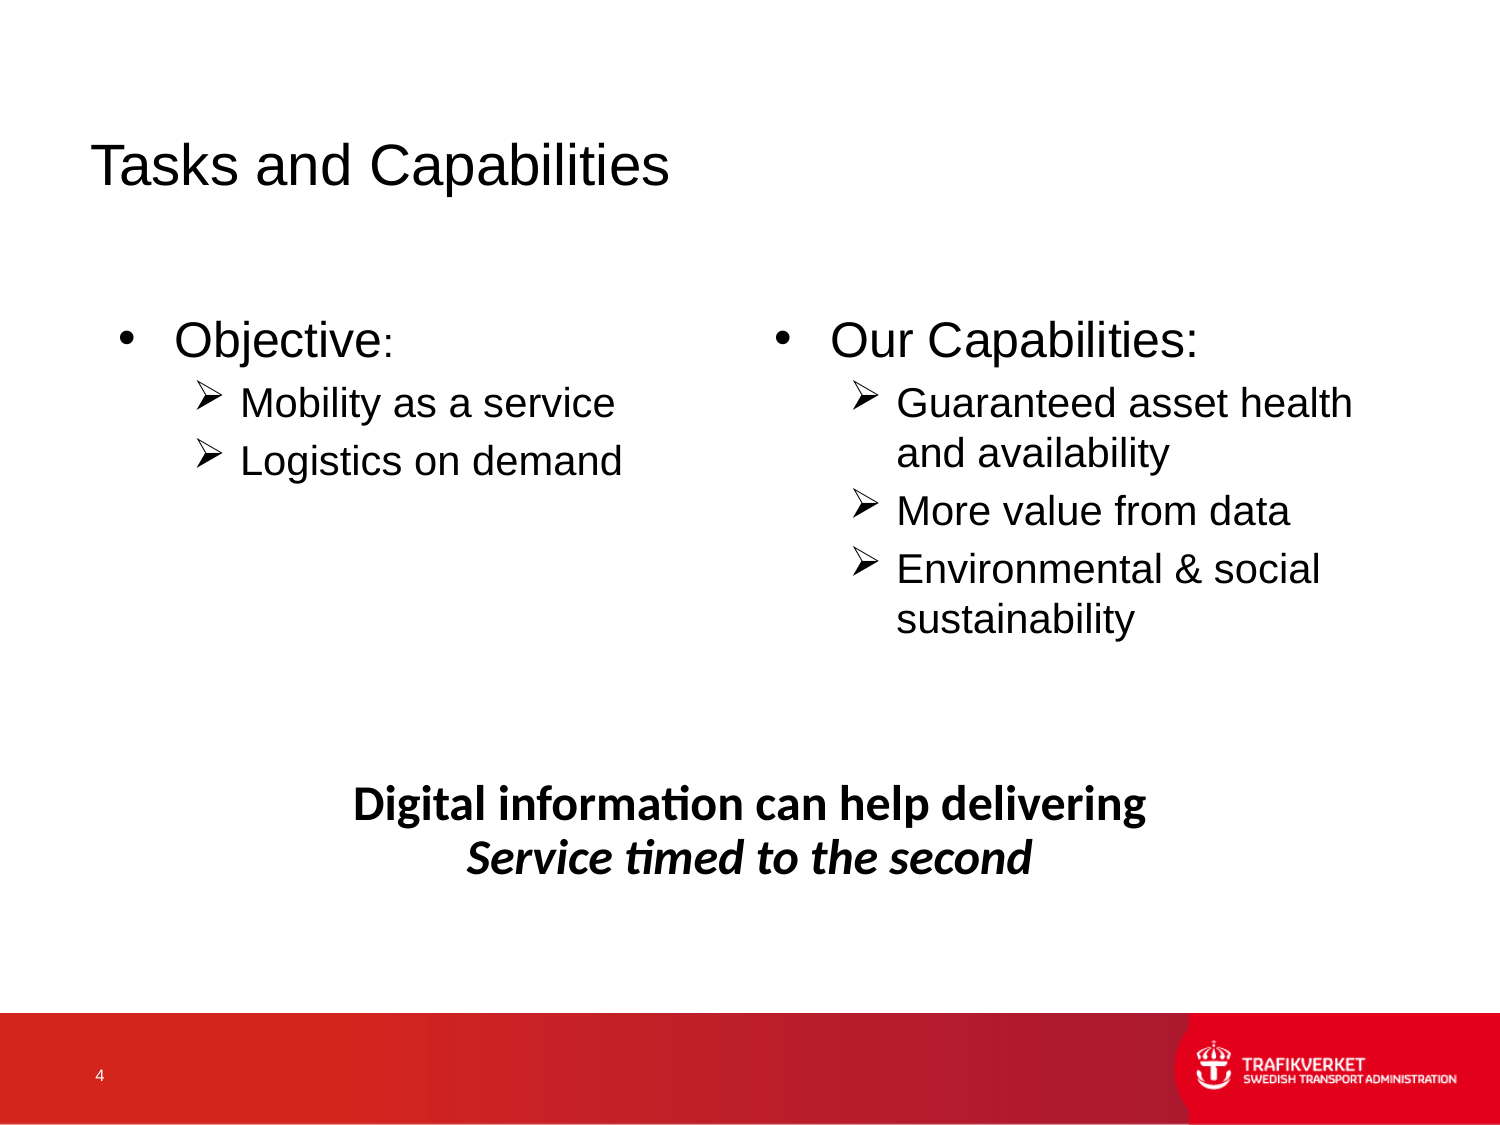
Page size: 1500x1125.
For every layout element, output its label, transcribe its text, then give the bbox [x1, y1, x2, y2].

list Objective: Mobility as a service Logistics on demand [103, 299, 741, 1014]
picture [0, 1013, 1500, 1125]
list Our Capabilities: Guaranteed asset health and availability More value from data Environmental & social sustainability [759, 299, 1397, 1014]
title Tasks and Capabilities [75, 67, 1425, 256]
text_box Digital information can help delivering Service timed to the second [271, 722, 1229, 940]
